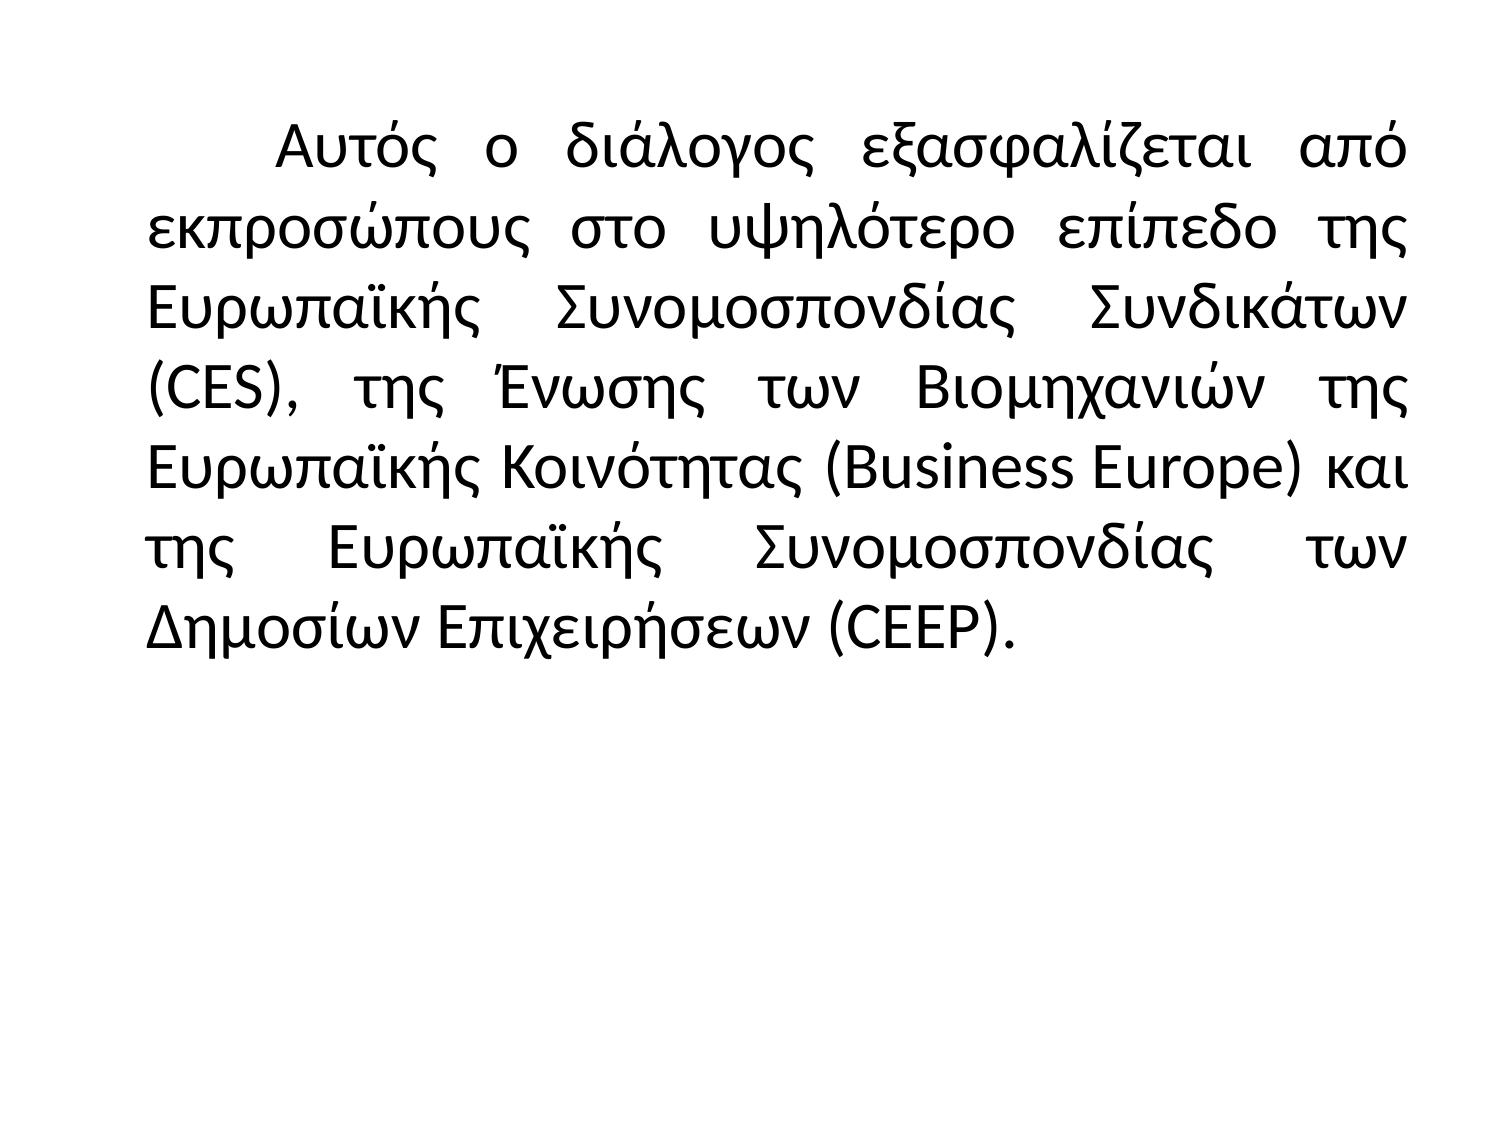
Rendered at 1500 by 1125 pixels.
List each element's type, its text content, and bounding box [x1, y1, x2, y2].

list Αυτός ο διάλογος εξασφαλίζεται από εκπροσώπους στο υψηλότερο επίπεδο της Ευρωπαϊκής Συνομοσπονδίας Συνδικάτων (CES), της Ένωσης των Βιομηχανιών της Ευρωπαϊκής Κοινότητας (Business Europe) και της Ευρωπαϊκής Συνομοσπονδίας των Δημοσίων Επιχειρήσεων (CEEP). [75, 93, 1425, 1005]
